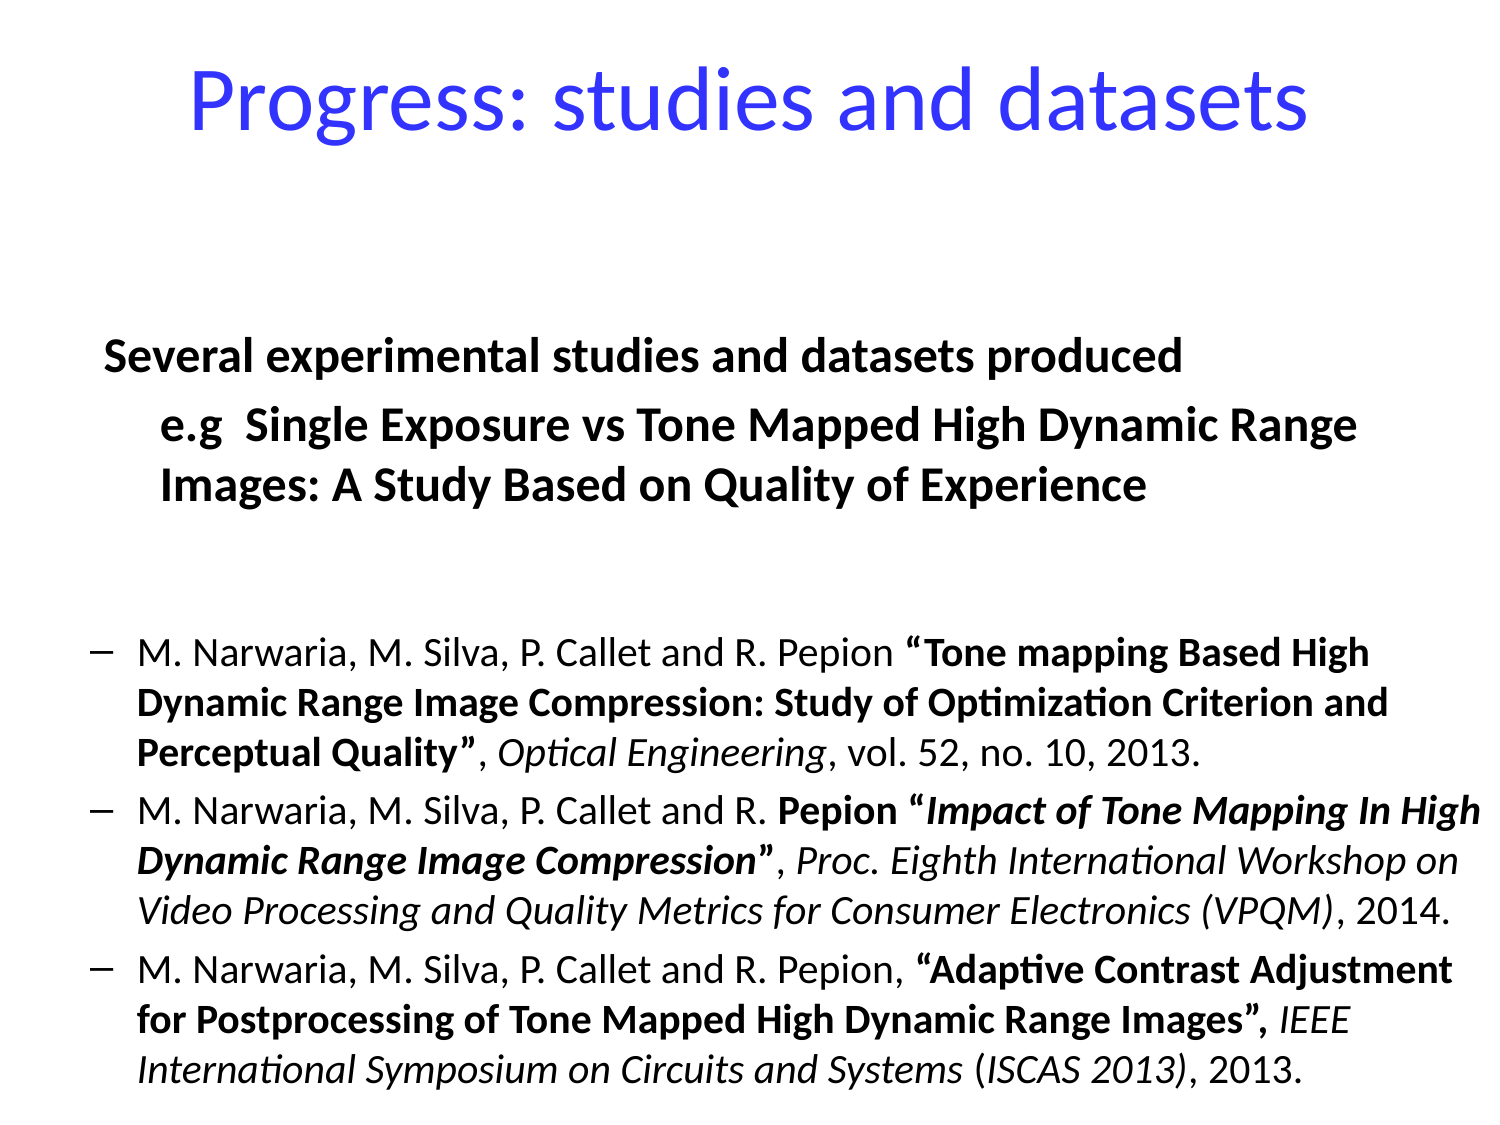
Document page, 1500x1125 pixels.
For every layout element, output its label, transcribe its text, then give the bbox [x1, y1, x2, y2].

title Progress: studies and datasets [0, 0, 1500, 188]
list Several experimental studies and datasets produced e.g Single Exposure vs Tone Mapped High Dynamic Range Images: A Study Based on Quality of Experience [88, 314, 1439, 575]
text_box M. Narwaria, M. Silva, P. Callet and R. Pepion “Tone mapping Based High Dynamic Range Image Compression: Study of Optimization Criterion and Perceptual Quality”, Optical Engineering, vol. 52, no. 10, 2013. M. Narwaria, M. Silva, P. Callet and R. Pepion “Impact of Tone Mapping In High Dynamic Range Image Compression”, Proc. Eighth International Workshop on Video Processing and Quality Metrics for Consumer Electronics (VPQM), 2014. M. Narwaria, M. Silva, P. Callet and R. Pepion, “Adaptive Contrast Adjustment for Postprocessing of Tone Mapped High Dynamic Range Images”, IEEE International Symposium on Circuits and Systems (ISCAS 2013), 2013. [0, 617, 1500, 1125]
